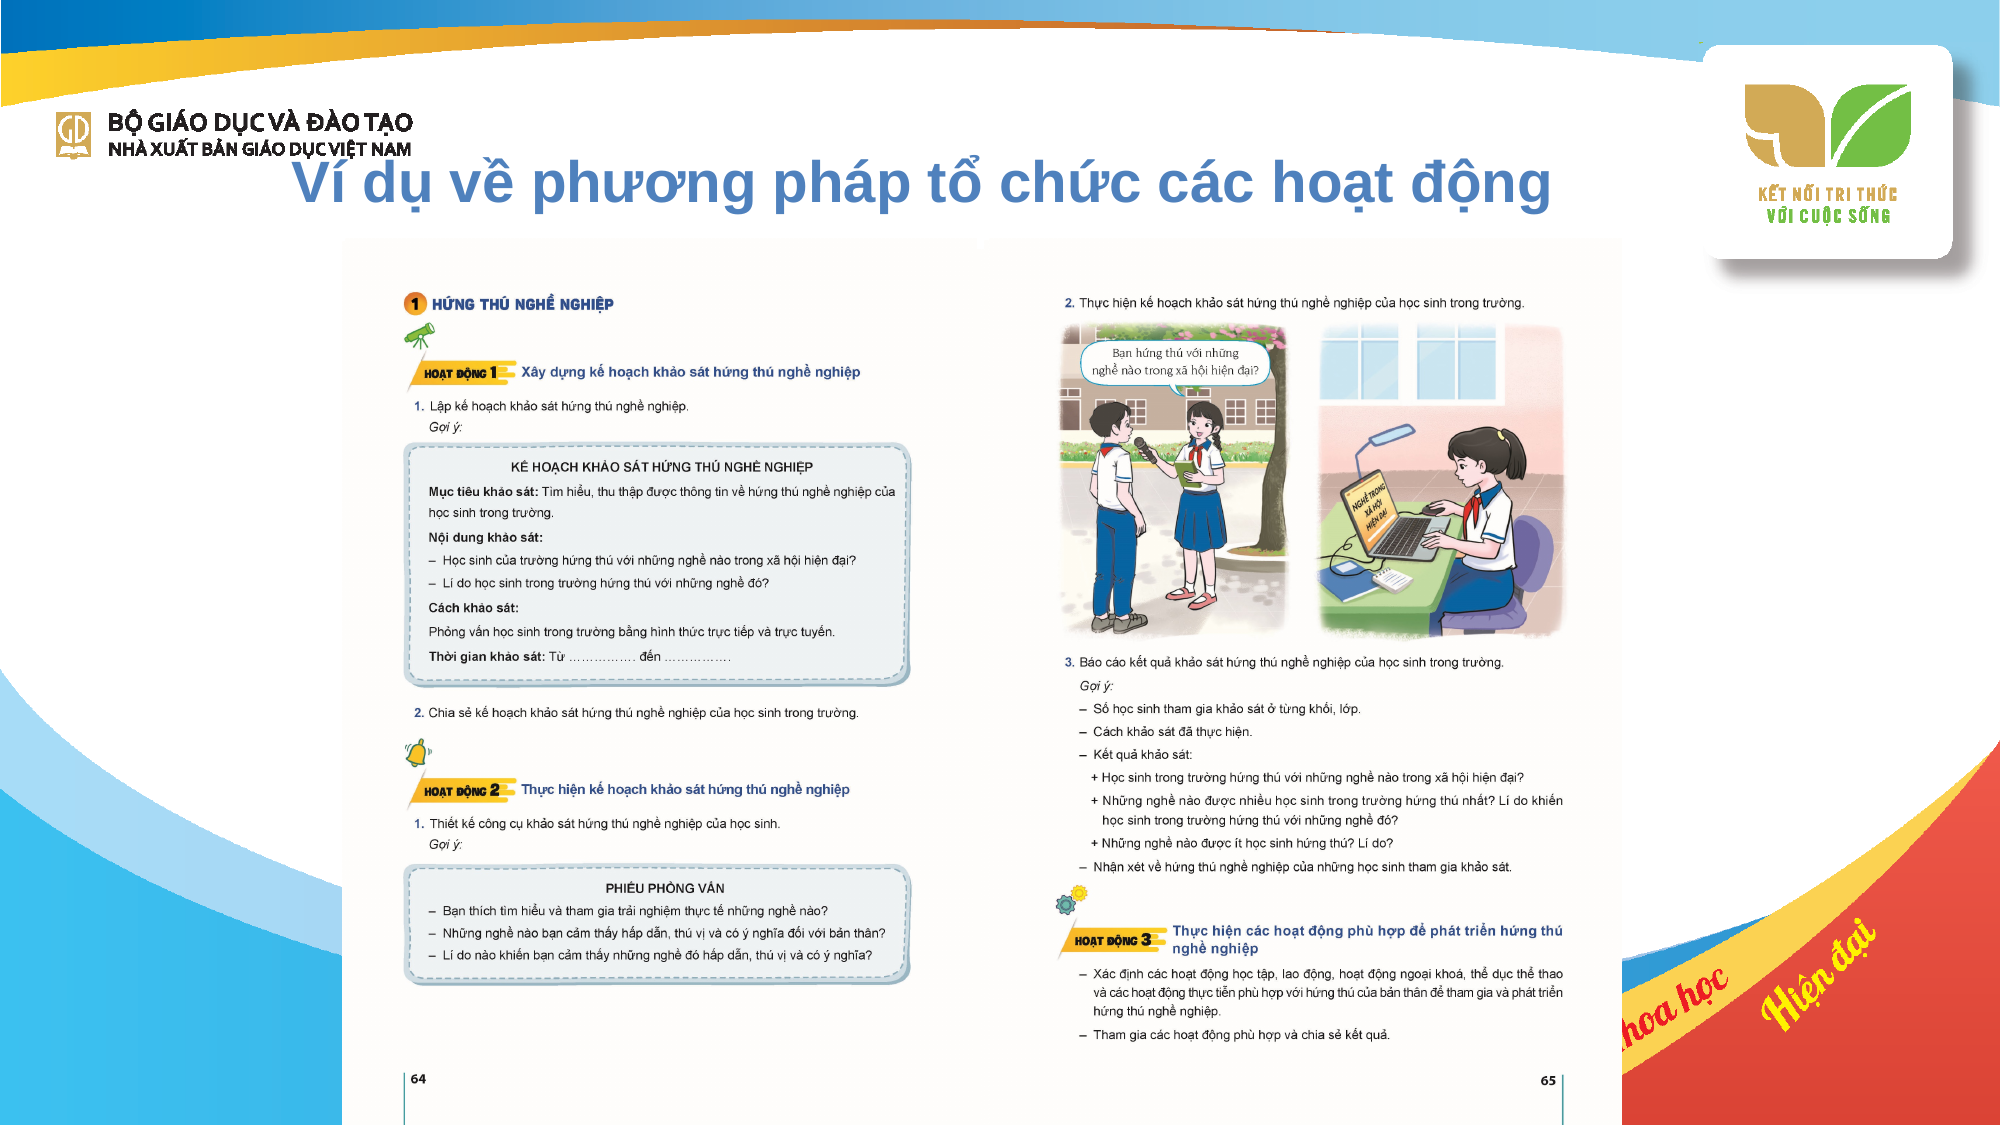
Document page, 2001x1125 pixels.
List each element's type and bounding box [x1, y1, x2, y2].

text_box [345, 237, 1622, 1125]
picture [0, 0, 2000, 1125]
